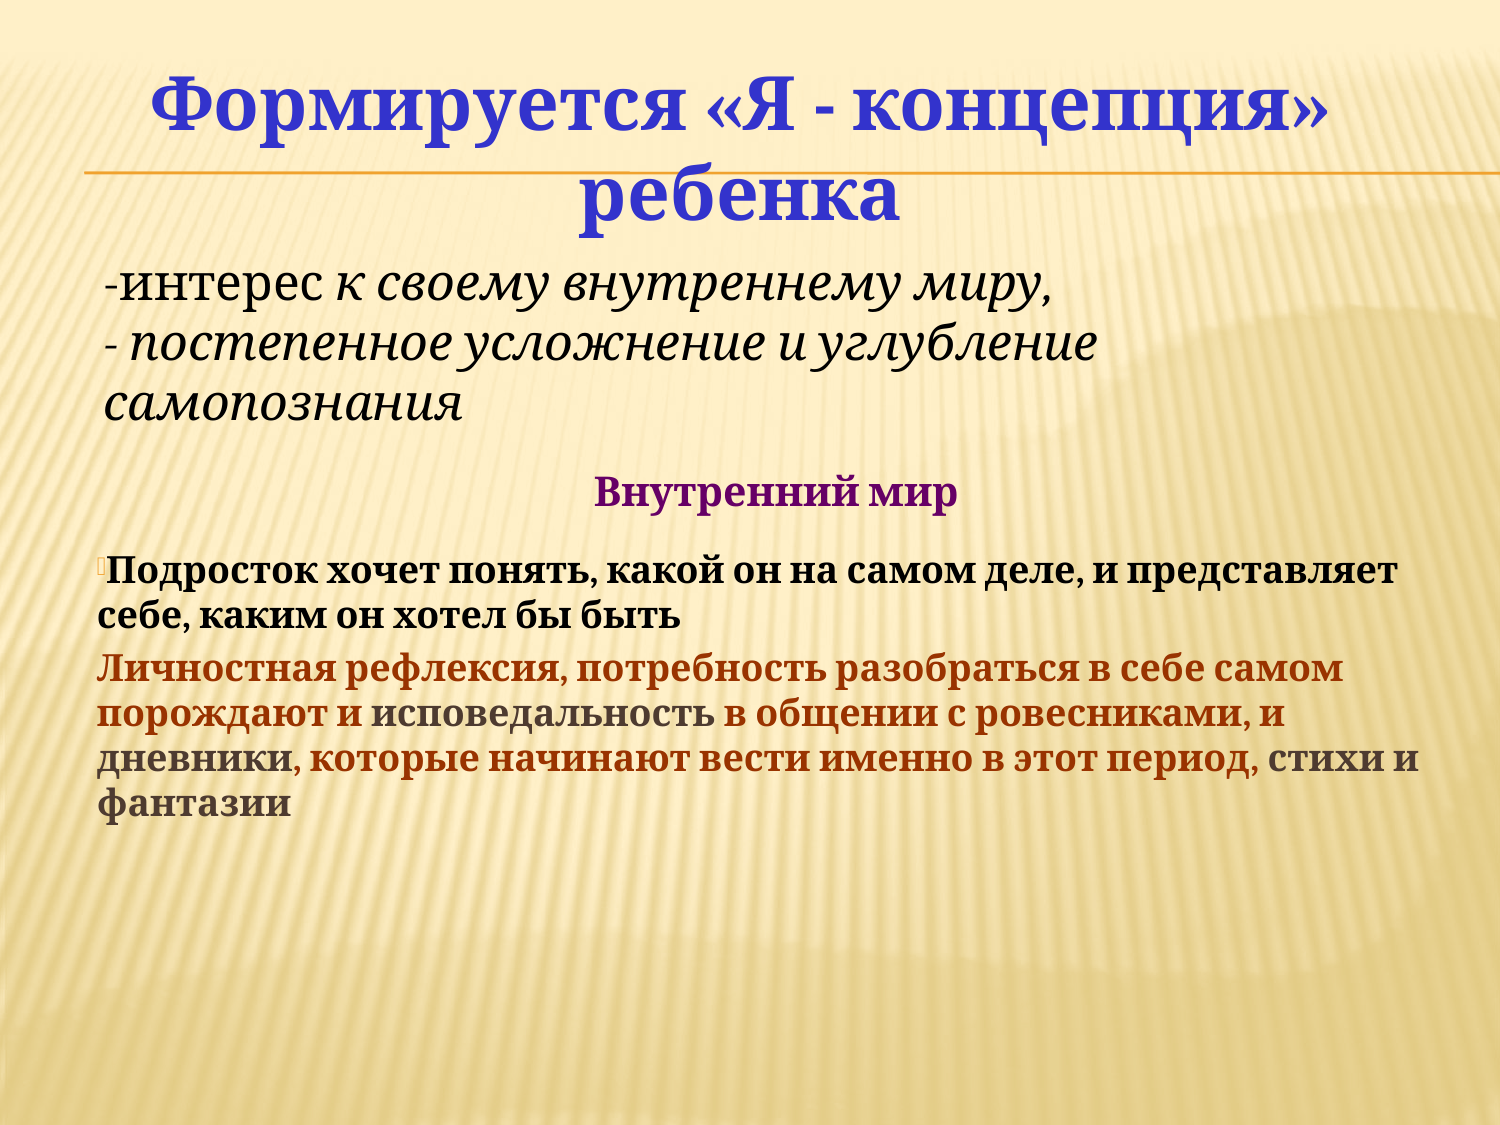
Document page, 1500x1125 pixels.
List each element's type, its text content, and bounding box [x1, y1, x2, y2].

title Внутренний мир [53, 408, 1500, 523]
text_box -интерес к своему внутреннему миру, - постепенное усложнение и углубление самопознания [88, 243, 1424, 439]
list Подросток хочет понять, какой он на самом деле, и представляет себе, каким он хотел бы быть Личностная рефлексия, потребность разобраться в себе самом порождают и исповедальность в общении с ровесниками, и дневники, которые начинают вести именно в этот период, стихи и фантазии [82, 538, 1453, 1010]
text_box Формируется «Я - концепция» ребенка [41, 30, 1441, 261]
